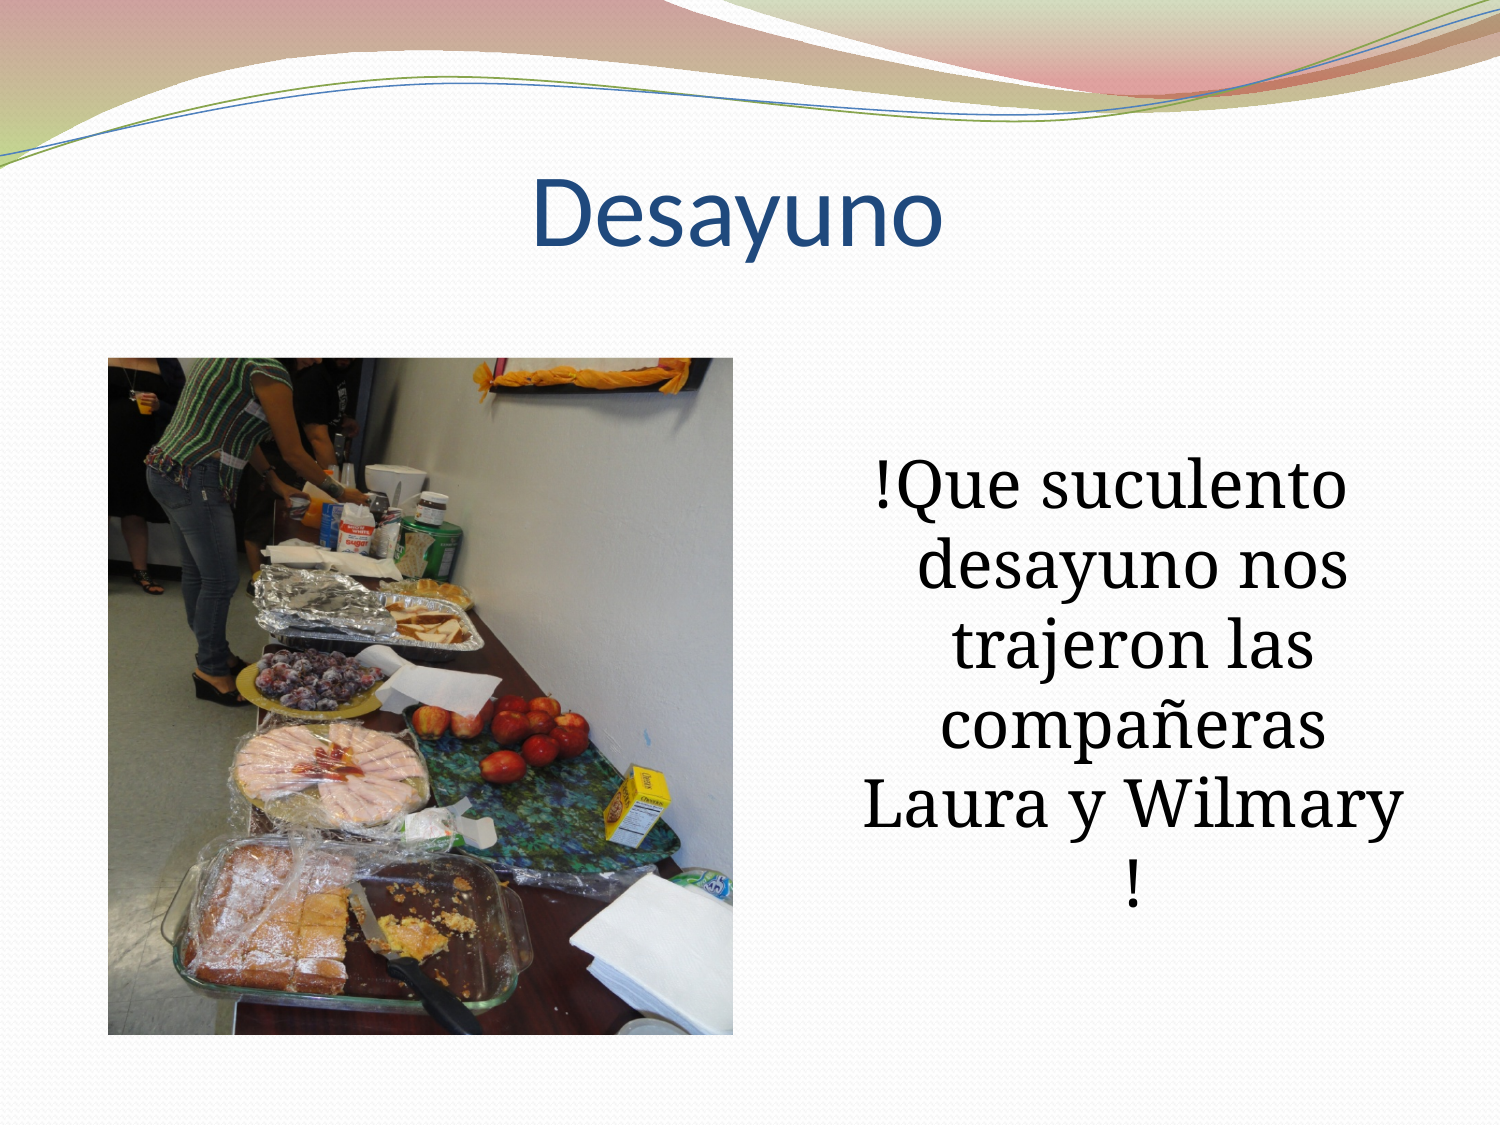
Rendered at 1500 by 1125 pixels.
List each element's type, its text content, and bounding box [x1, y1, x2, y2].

picture [108, 1020, 733, 1035]
list !Que suculento desayuno nos trajeron las compañeras Laura y Wilmary ! [797, 262, 1425, 1005]
picture [108, 358, 733, 383]
title Desayuno [75, 115, 1425, 268]
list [80, 383, 759, 1009]
